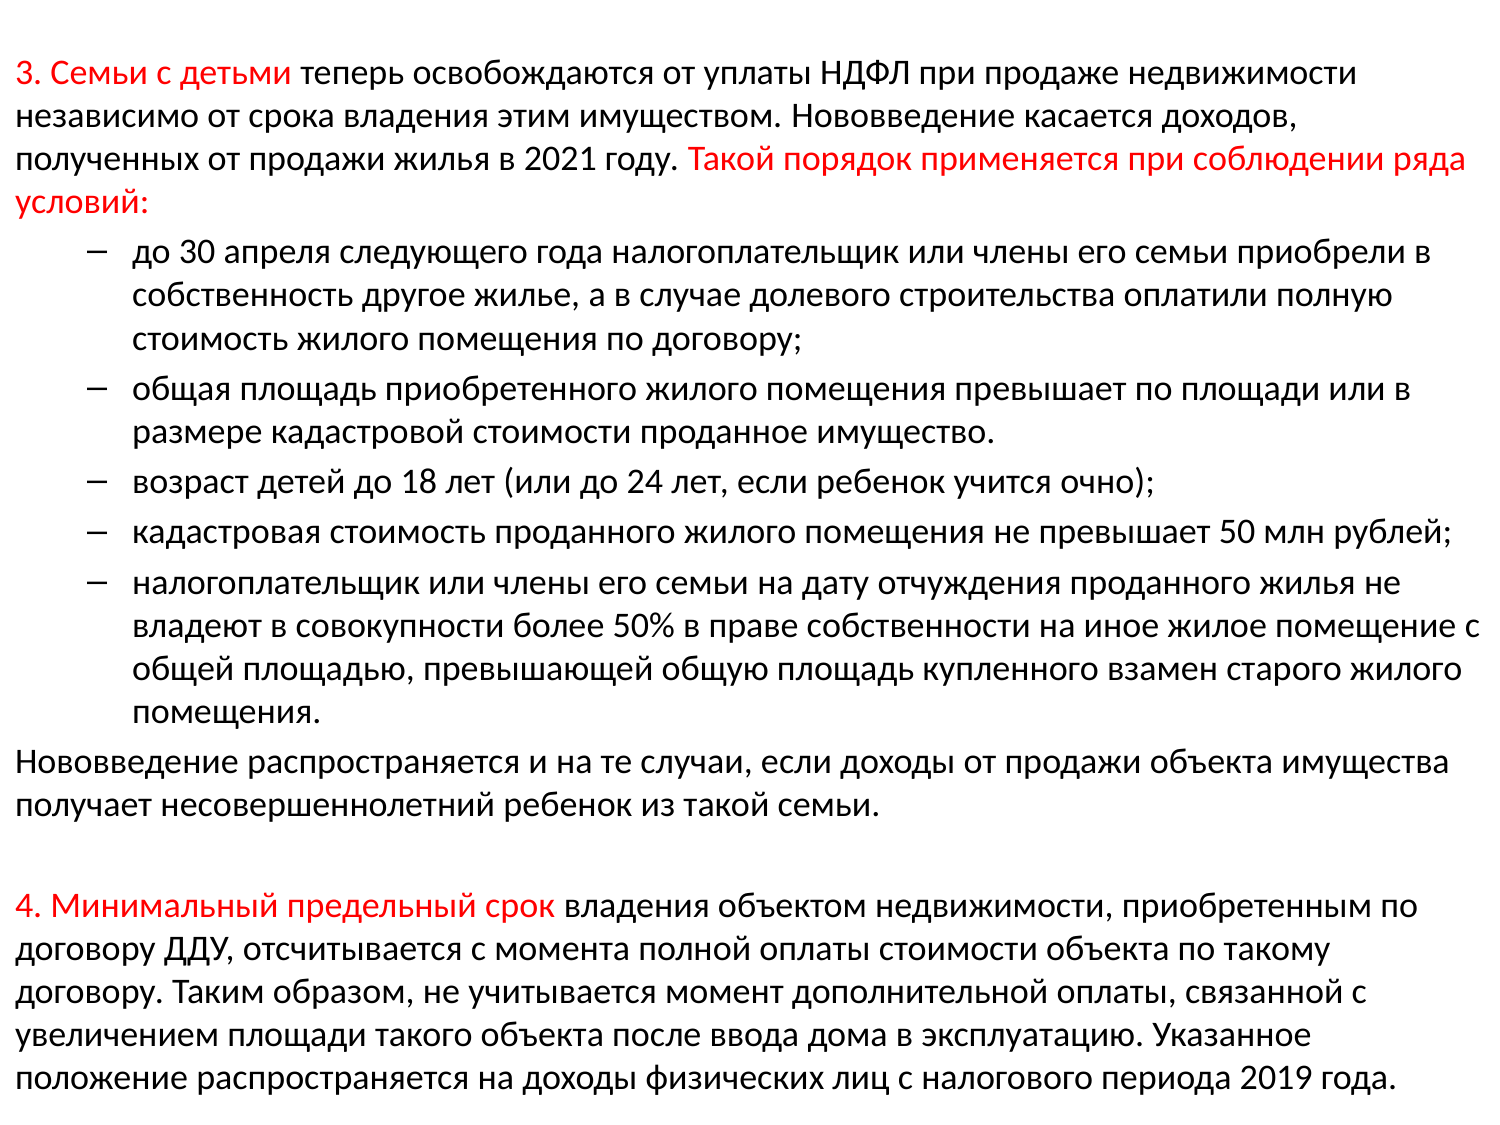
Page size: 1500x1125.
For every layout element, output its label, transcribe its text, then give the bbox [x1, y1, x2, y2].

list 3. Семьи с детьми теперь освобождаются от уплаты НДФЛ при продаже недвижимости независимо от срока владения этим имуществом. Нововведение касается доходов, полученных от продажи жилья в 2021 году. Такой порядок применяется при соблюдении ряда условий: до 30 апреля следующего года налогоплательщик или члены его семьи приобрели в собственность другое жилье, а в случае долевого строительства оплатили полную стоимость жилого помещения по договору; общая площадь приобретенного жилого помещения превышает по площади или в размере кадастровой стоимости проданное имущество. возраст детей до 18 лет (или до 24 лет, если ребенок учится очно); кадастровая стоимость проданного жилого помещения не превышает 50 млн рублей; налогоплательщик или члены его семьи на дату отчуждения проданного жилья не владеют в совокупности более 50% в праве собственности на иное жилое помещение с общей площадью, превышающей общую площадь купленного взамен старого жилого помещения. Нововведение распространяется и на те случаи, если доходы от продажи объекта имущества получает несовершеннолетний ребенок из такой семьи. 4. Минимальный предельный срок владения объектом недвижимости, приобретенным по договору ДДУ, отсчитывается с момента полной оплаты стоимости объекта по такому договору. Таким образом, не учитывается момент дополнительной оплаты, связанной с увеличением площади такого объекта после ввода дома в эксплуатацию. Указанное положение распространяется на доходы физических лиц с налогового периода 2019 года. [0, 0, 1500, 1125]
